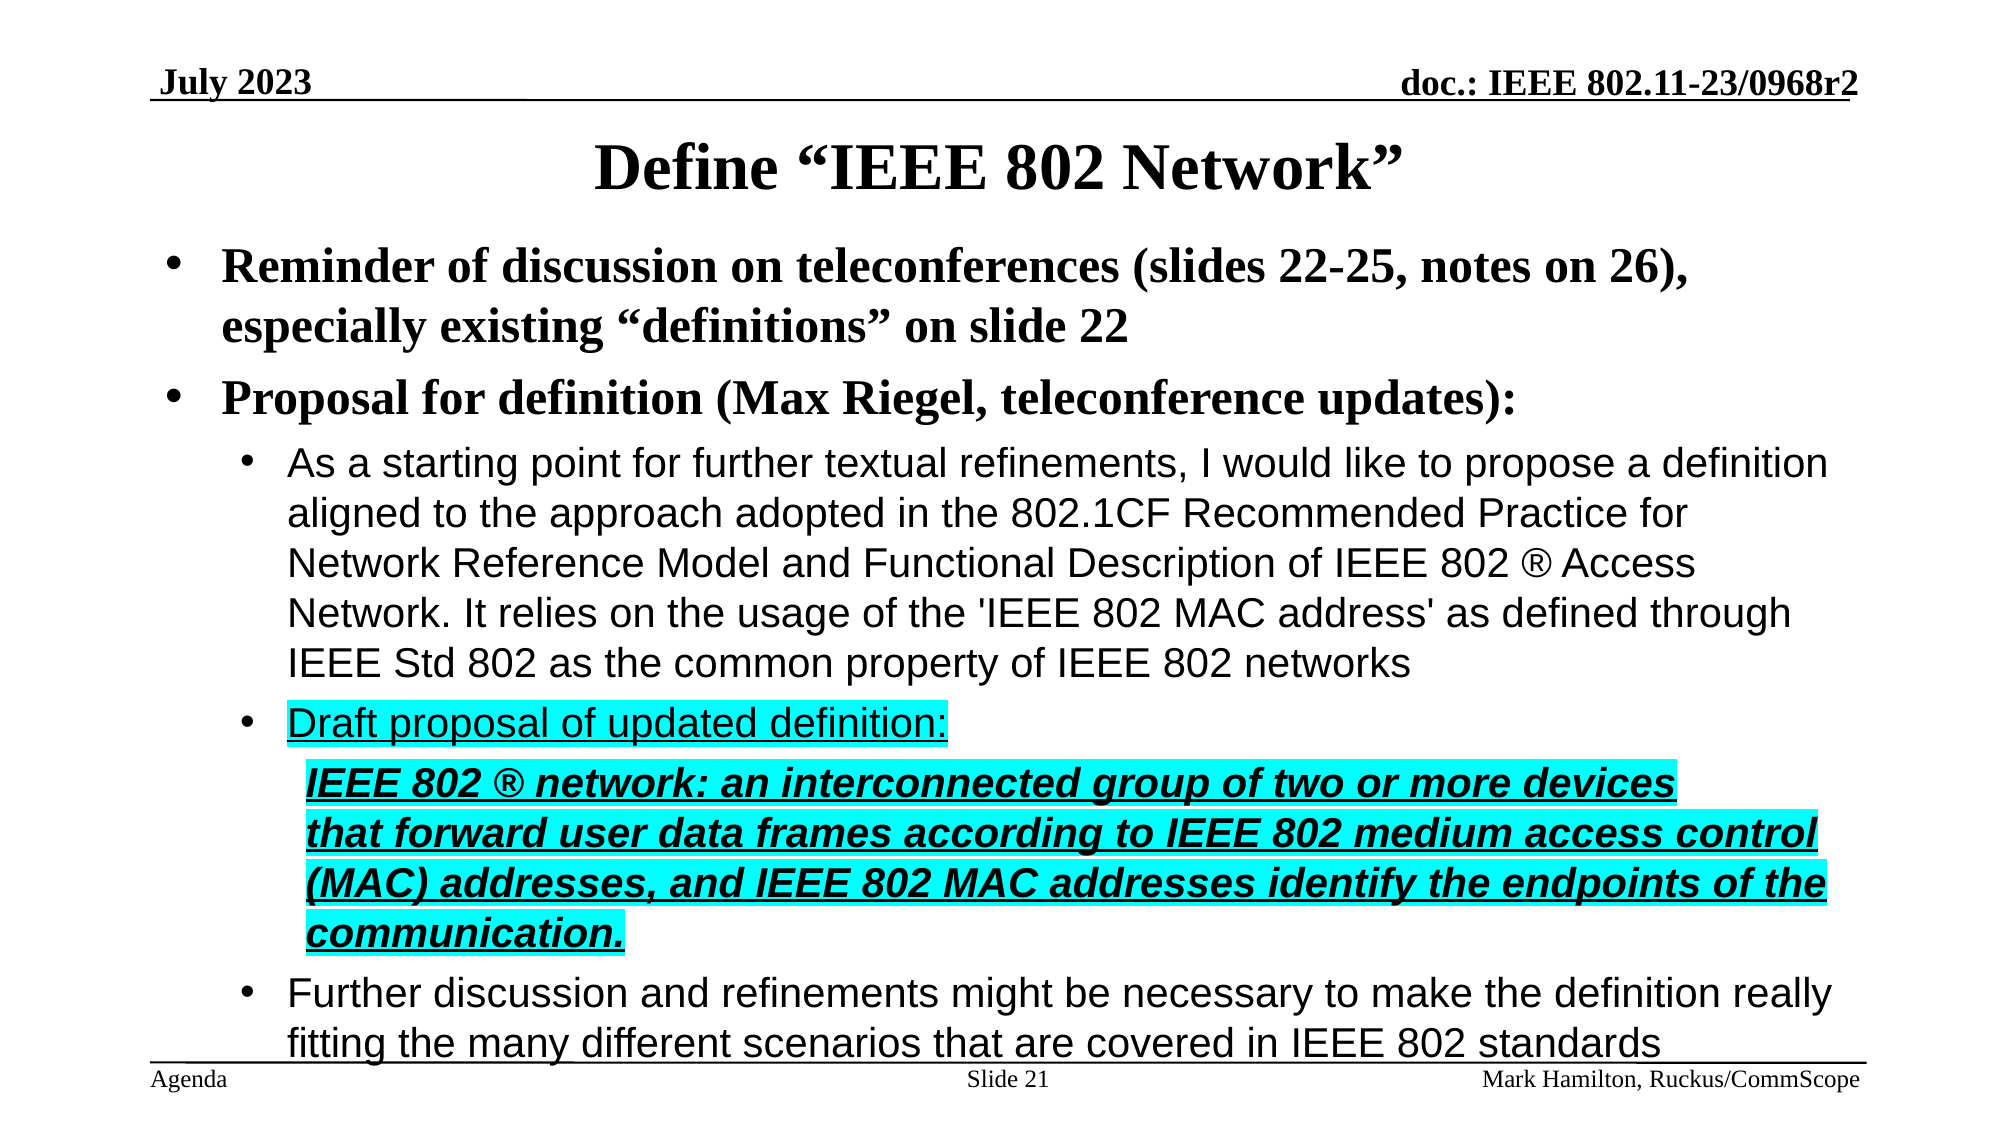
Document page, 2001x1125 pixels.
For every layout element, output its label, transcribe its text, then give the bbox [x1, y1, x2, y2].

list Reminder of discussion on teleconferences (slides 22-25, notes on 26), especially existing “definitions” on slide 22 Proposal for definition (Max Riegel, teleconference updates): As a starting point for further textual refinements, I would like to propose a definition aligned to the approach adopted in the 802.1CF Recommended Practice for Network Reference Model and Functional Description of IEEE 802 ® Access Network. It relies on the usage of the 'IEEE 802 MAC address' as defined through IEEE Std 802 as the common property of IEEE 802 networks Draft proposal of updated definition: IEEE 802 ® network: an interconnected group of two or more devices that forward user data frames according to IEEE 802 medium access control (MAC) addresses, and IEEE 802 MAC addresses identify the endpoints of the communication. Further discussion and refinements might be necessary to make the definition really fitting the many different scenarios that are covered in IEEE 802 standards [149, 224, 1850, 1063]
slide_number Slide 21 [950, 1061, 1067, 1123]
title Define “IEEE 802 Network” [149, 112, 1850, 213]
